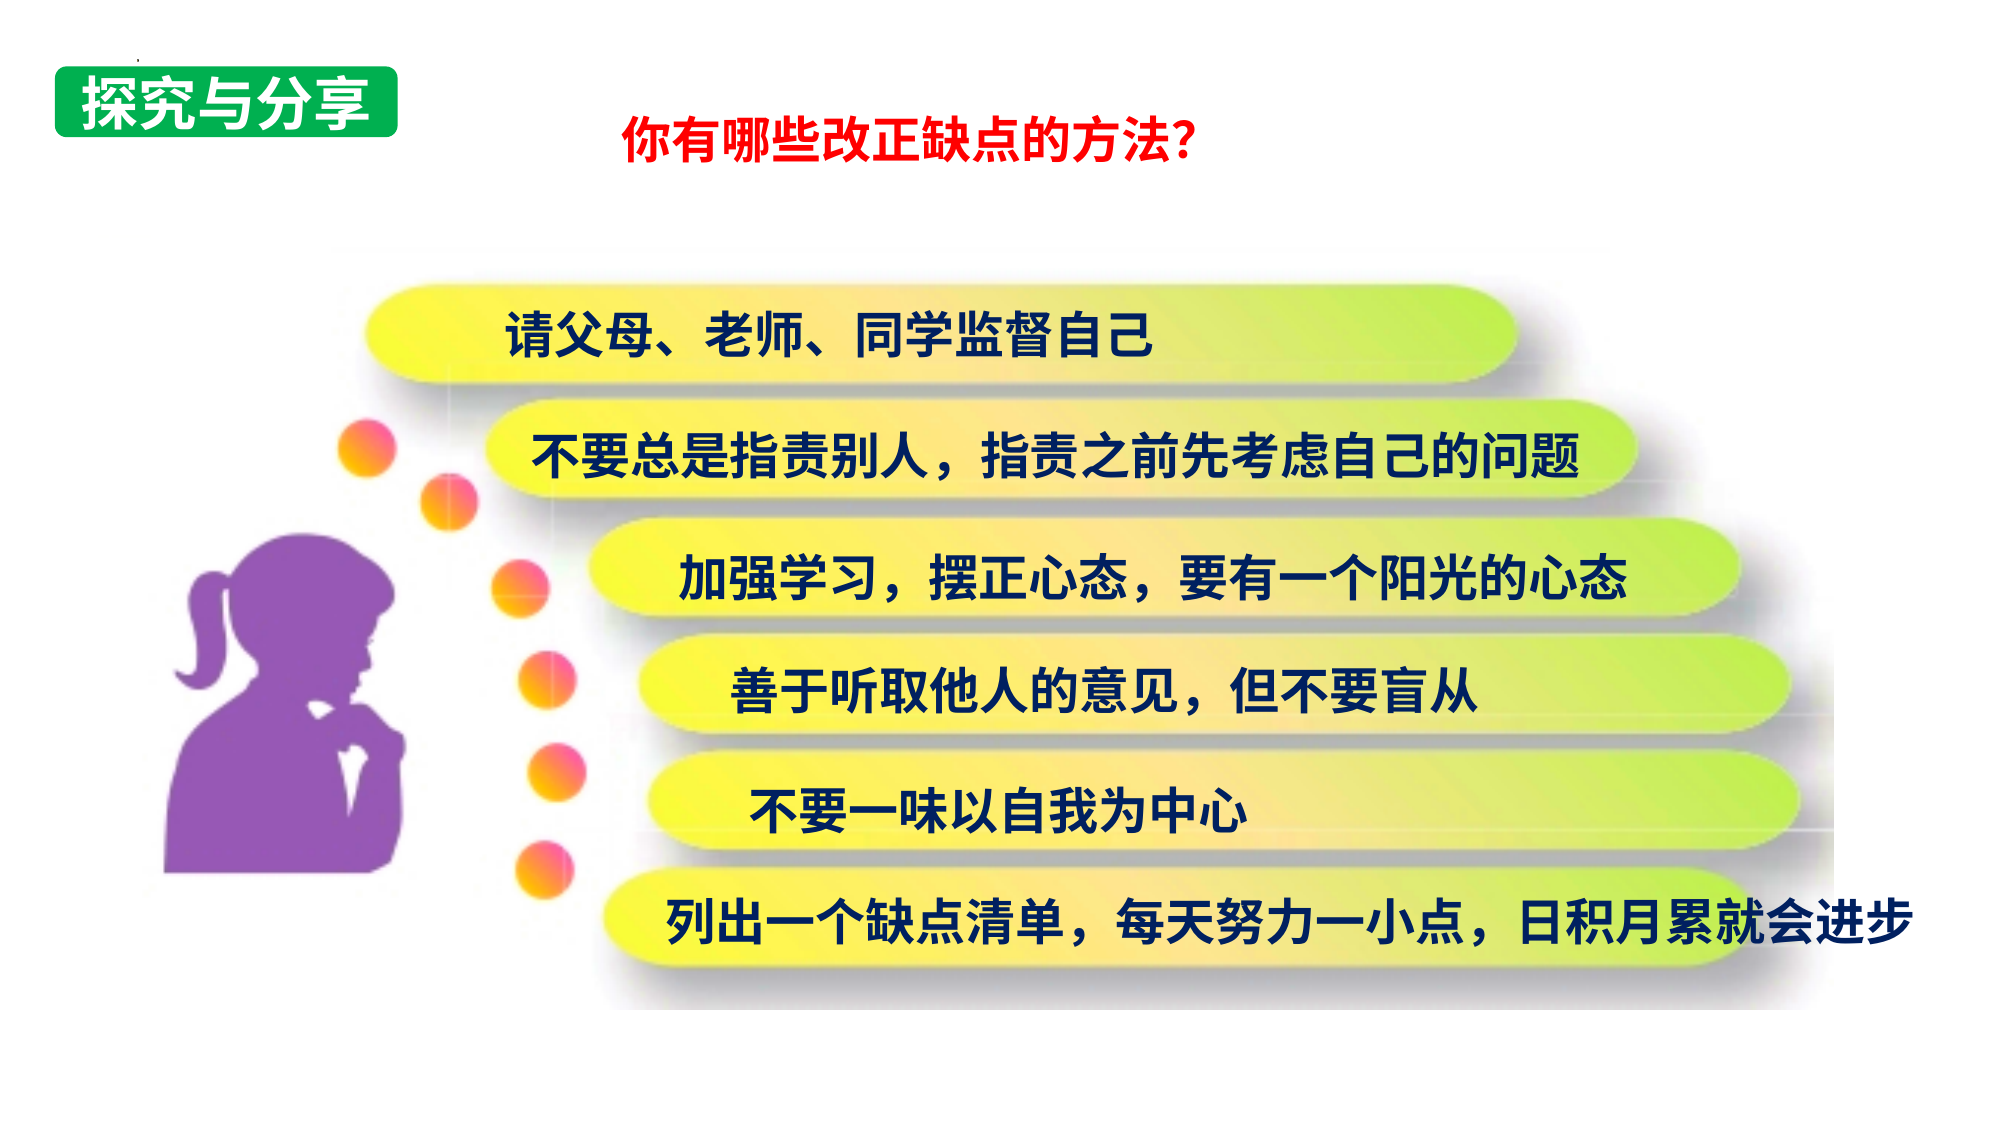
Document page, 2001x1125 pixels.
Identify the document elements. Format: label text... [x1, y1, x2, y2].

text_box 列出一个缺点清单，每天努力一小点，日积月累就会进步 [1834, 883, 1931, 958]
picture [97, 235, 1834, 1010]
text_box 探究与分享 [54, 66, 398, 138]
text_box 你有哪些改正缺点的方法？ [607, 101, 1237, 177]
